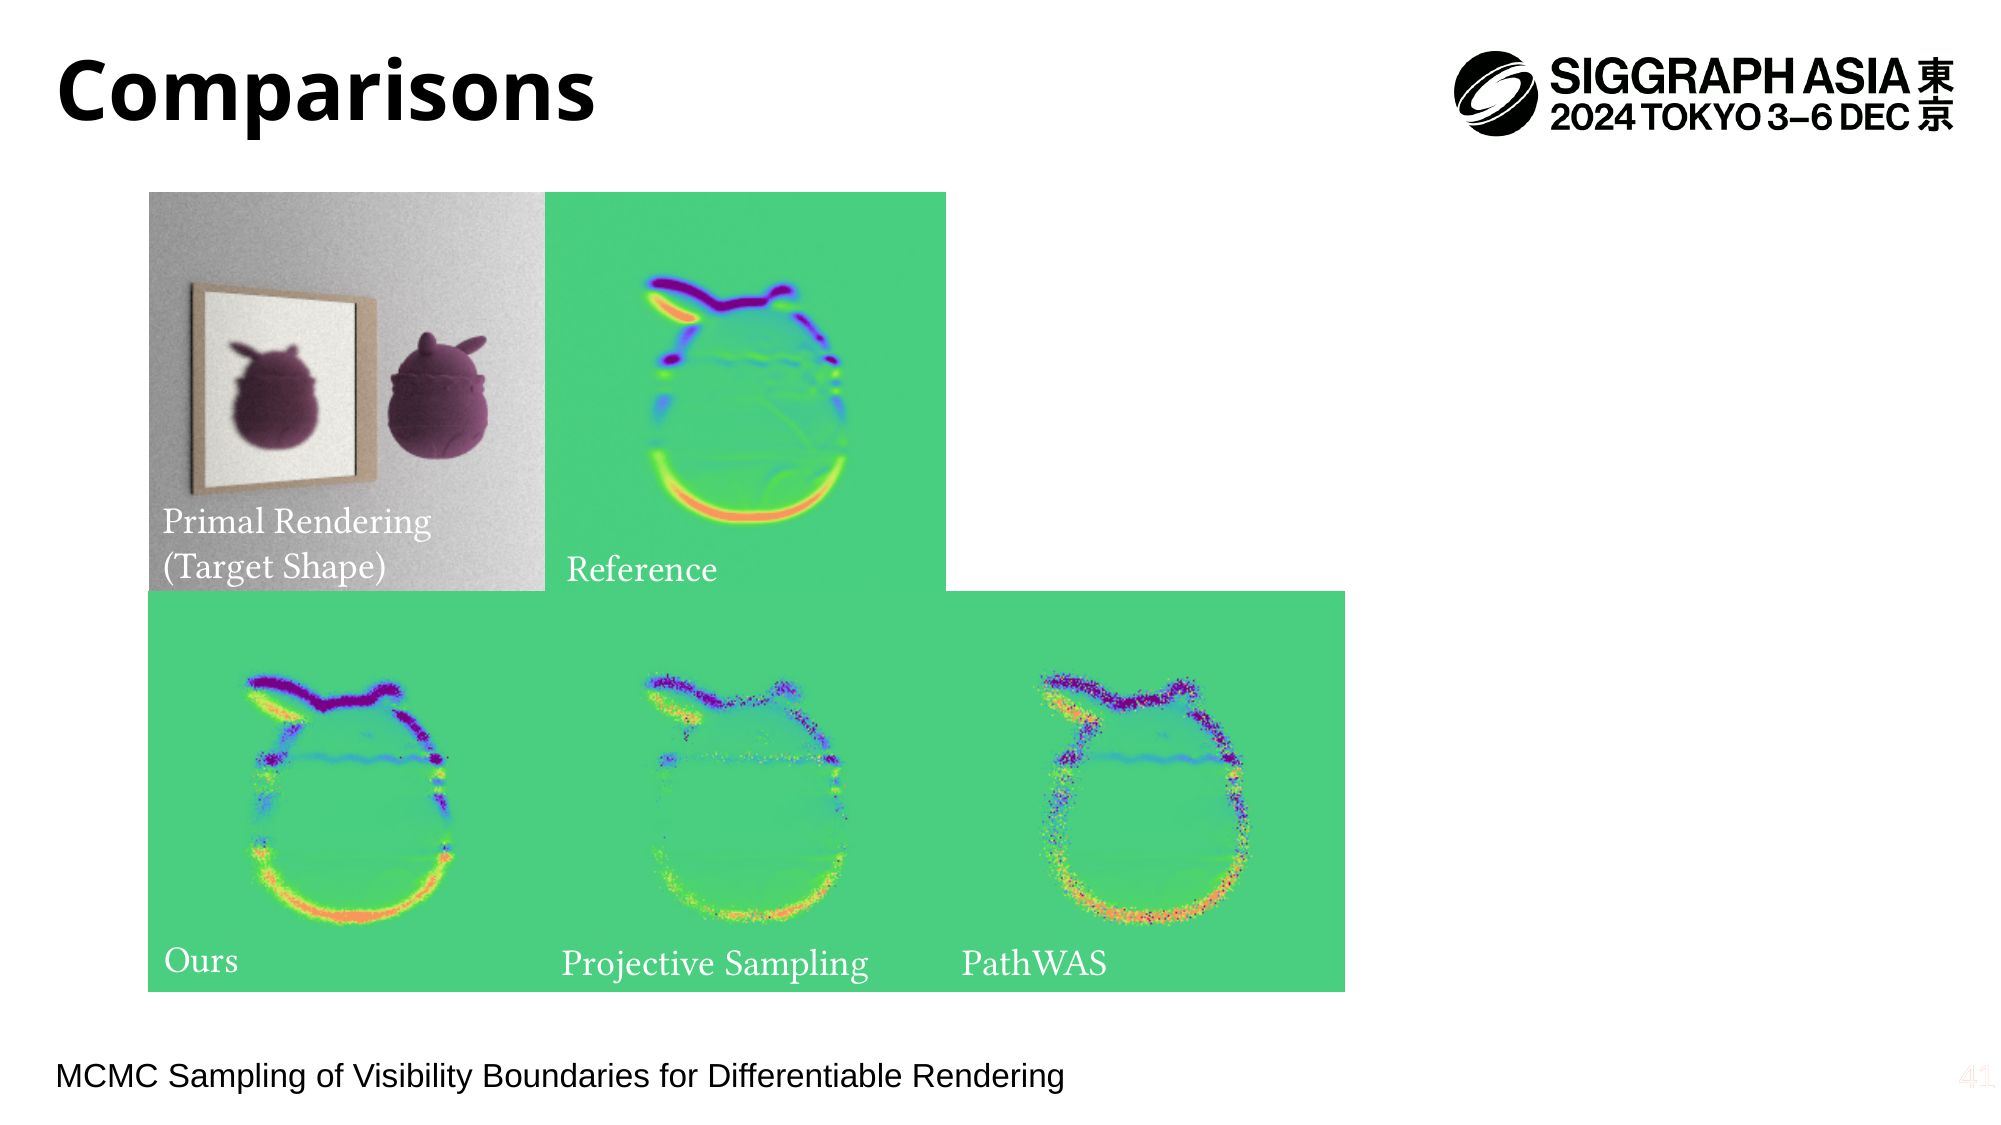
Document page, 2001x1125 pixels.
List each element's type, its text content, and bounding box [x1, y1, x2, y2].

picture [148, 192, 1345, 992]
title Comparisons [40, 36, 1960, 150]
